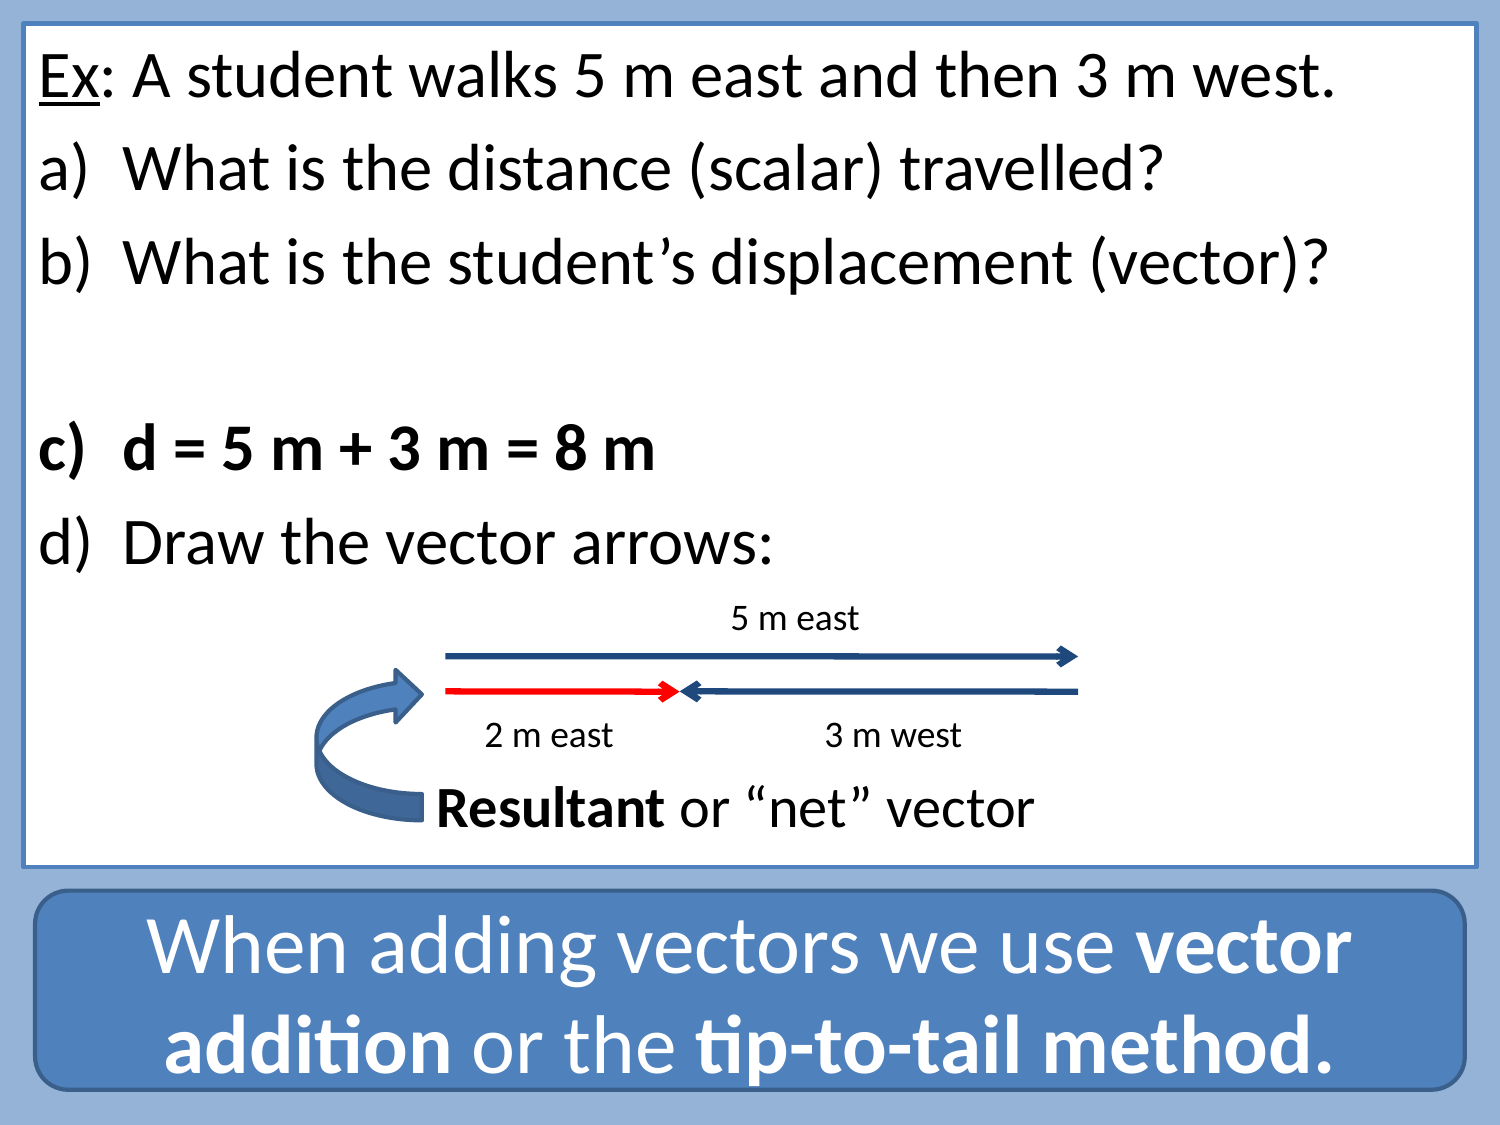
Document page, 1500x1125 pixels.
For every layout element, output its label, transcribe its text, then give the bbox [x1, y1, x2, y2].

text_box Resultant or “net” vector [422, 761, 1052, 847]
text_box When adding vectors we use vector addition or the tip-to-tail method. [32, 888, 1467, 1092]
text_box [314, 667, 424, 823]
text_box 2 m east [469, 703, 629, 763]
text_box 3 m west [809, 703, 978, 761]
text_box 5 m east [715, 585, 875, 646]
list Ex: A student walks 5 m east and then 3 m west. What is the distance (scalar) travelled? What is the student’s displacement (vector)? d = 5 m + 3 m = 8 m Draw the vector arrows: [21, 21, 1479, 869]
